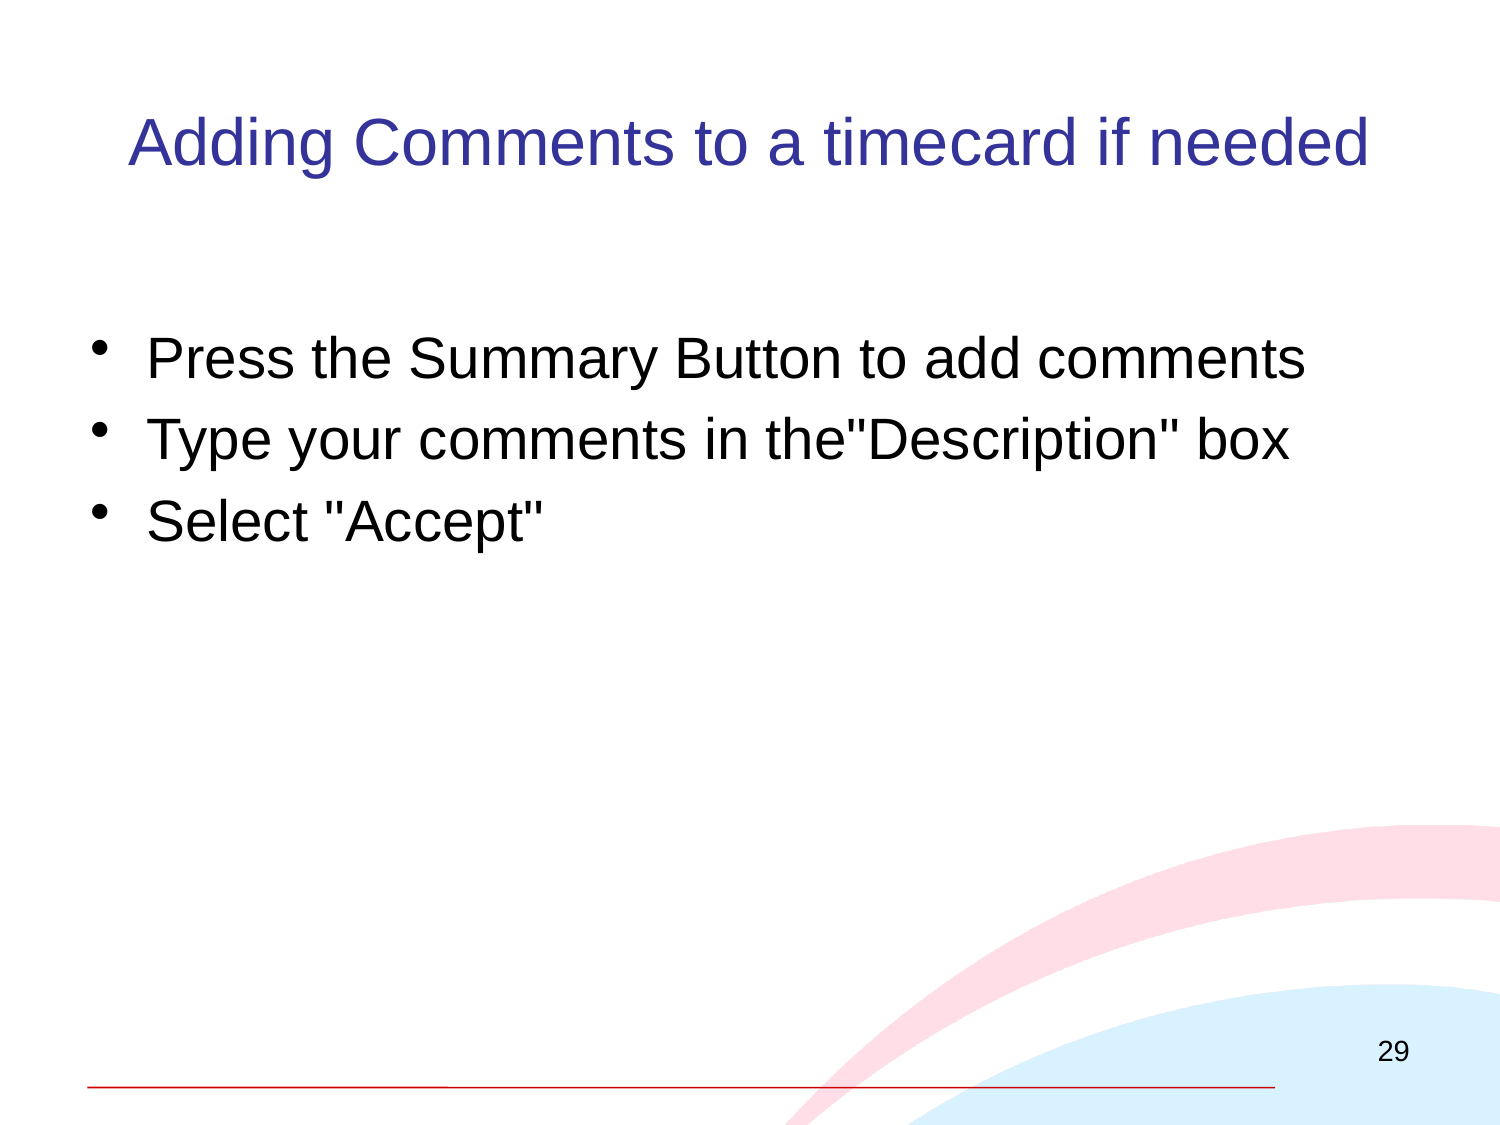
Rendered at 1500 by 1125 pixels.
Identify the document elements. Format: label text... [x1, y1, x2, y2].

list Press the Summary Button to add comments Type your comments in the"Description" box Select "Accept" [74, 312, 1426, 1006]
title Adding Comments to a timecard if needed [74, 44, 1426, 233]
slide_number 29 [1074, 1024, 1426, 1103]
